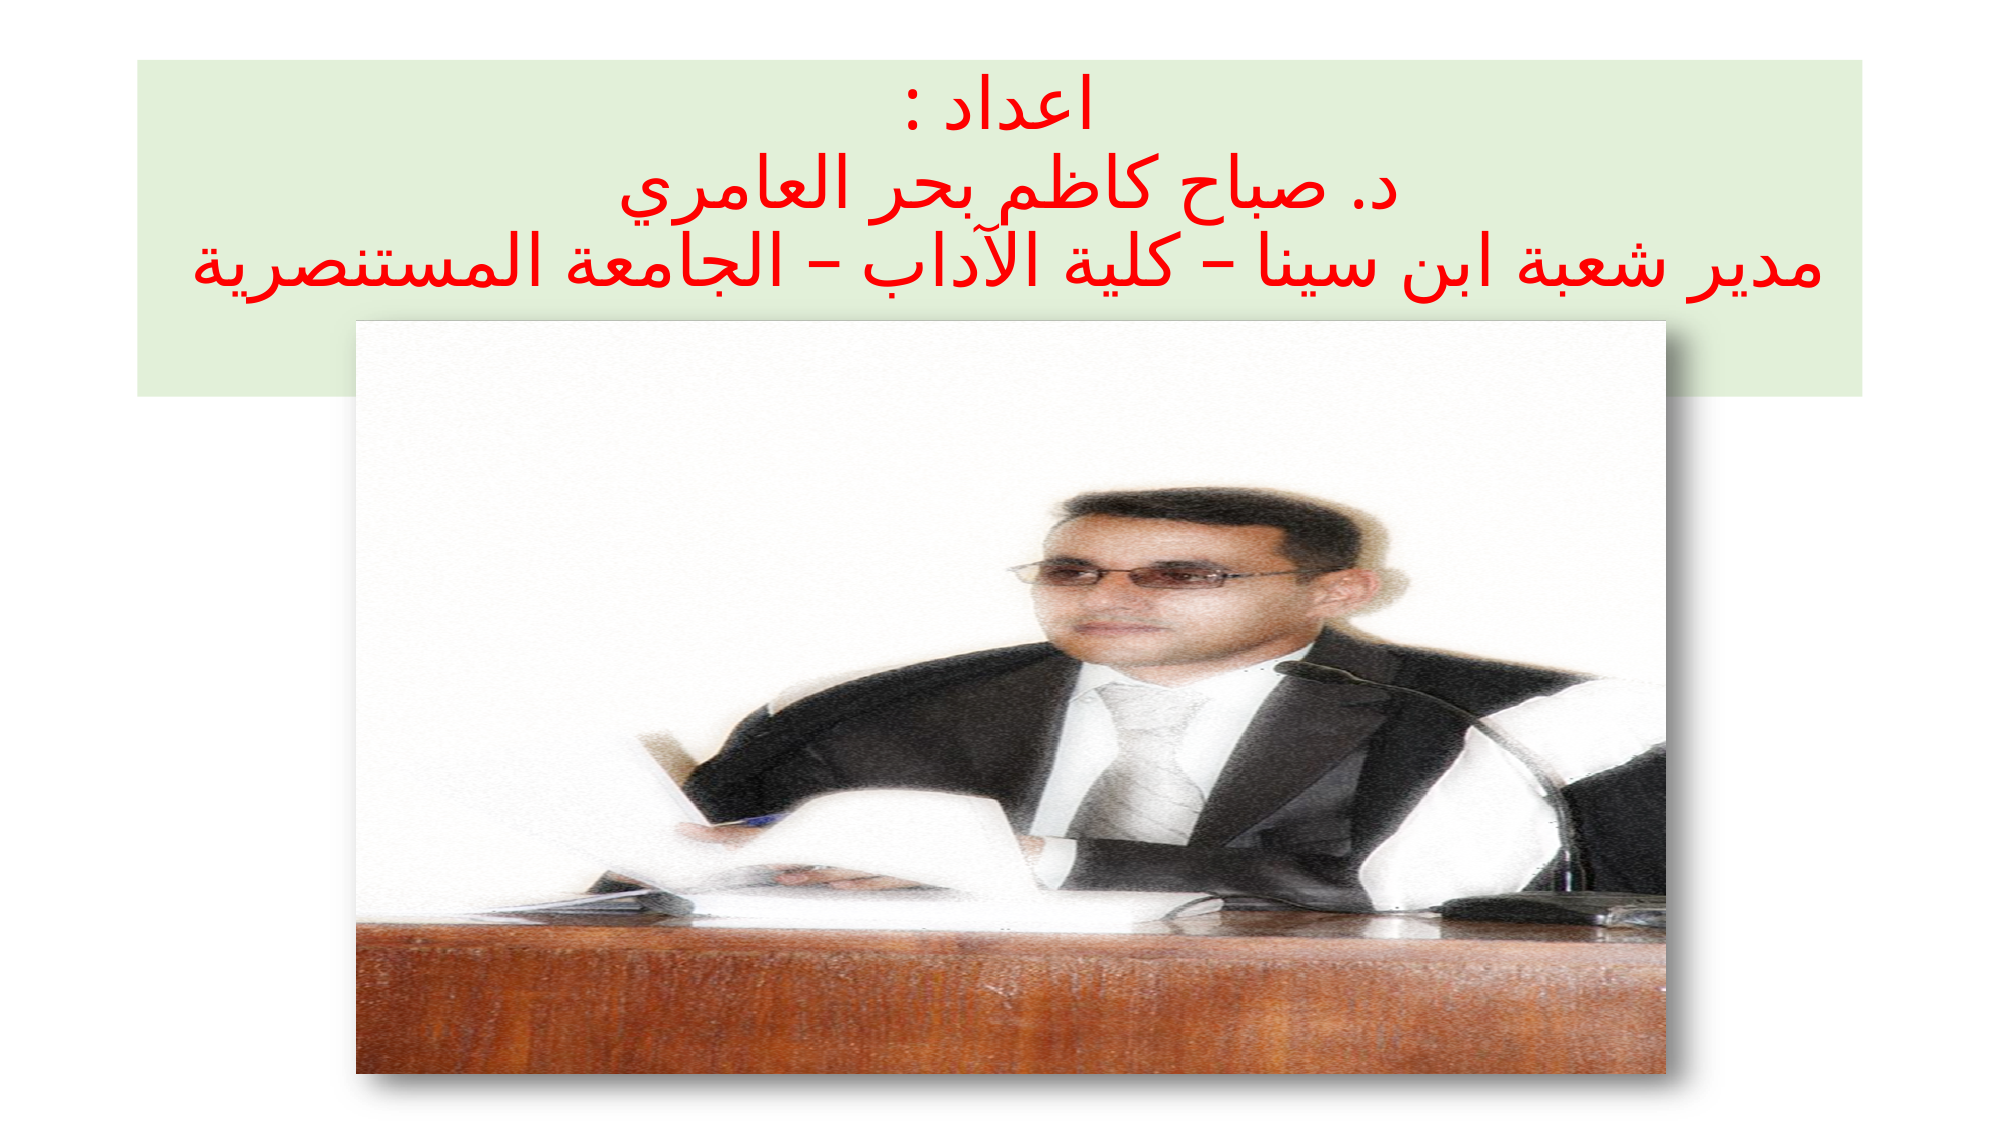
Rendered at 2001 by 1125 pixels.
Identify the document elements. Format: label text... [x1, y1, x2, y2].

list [324, 295, 1733, 1125]
title اعداد : د. صباح كاظم بحر العامري مدير شعبة ابن سينا – كلية الآداب – الجامعة المستنصرية [137, 59, 1863, 397]
